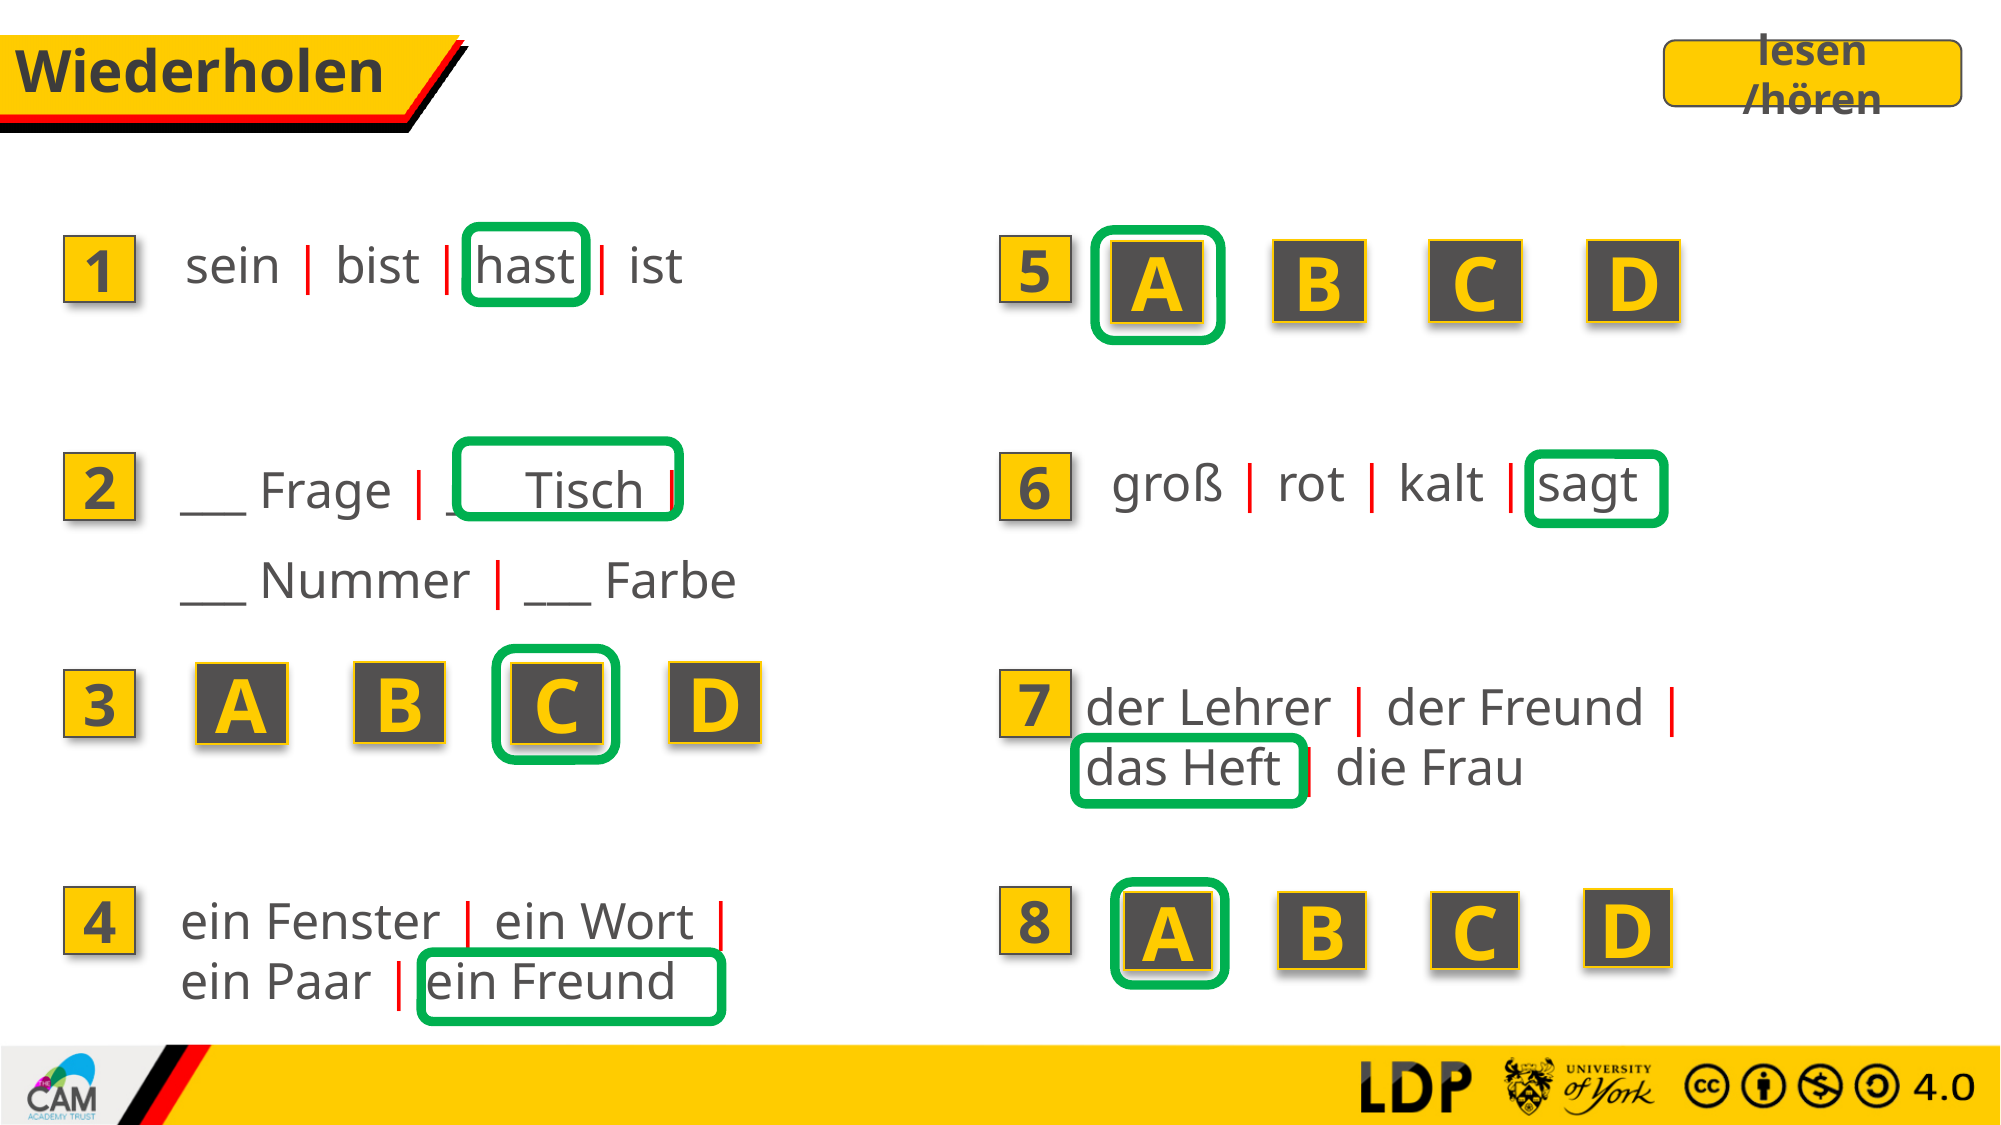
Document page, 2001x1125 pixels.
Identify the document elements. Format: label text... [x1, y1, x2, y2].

text_box [455, 439, 681, 518]
text_box D [1583, 888, 1673, 968]
text_box A [195, 662, 289, 745]
text_box C [1428, 239, 1523, 323]
text_box 6 [999, 452, 1072, 521]
text_box ___ Frage | ___ Tisch | ___ Nummer | ___ Farbe [165, 421, 857, 617]
text_box groß | rot | kalt | sagt [1096, 443, 1654, 519]
picture [0, 0, 2001, 1125]
text_box sein | bist | hast | ist [579, 226, 700, 302]
text_box D [668, 661, 762, 744]
text_box [1528, 452, 1666, 525]
text_box [1113, 880, 1226, 987]
text_box B [1272, 239, 1367, 323]
text_box 1 [63, 235, 136, 303]
text_box [465, 225, 587, 304]
text_box 4 [63, 886, 136, 955]
text_box B [353, 661, 446, 744]
text_box der Lehrer | der Freund | das Heft | die Frau [1071, 667, 1962, 803]
text_box sein | bist | hast | ist [170, 226, 472, 302]
text_box C [1430, 891, 1520, 970]
text_box [420, 951, 723, 1023]
text_box 8 [999, 886, 1072, 955]
title Wiederholen [0, 35, 479, 142]
text_box 7 [999, 669, 1071, 738]
text_box 3 [63, 669, 136, 738]
text_box [1093, 228, 1222, 342]
text_box [495, 647, 617, 762]
text_box B [1277, 891, 1367, 970]
text_box D [1586, 239, 1681, 323]
text_box ein Fenster | ein Wort | ein Paar | ein Freund [165, 881, 876, 1017]
text_box 2 [63, 452, 136, 521]
text_box lesen /hören [1662, 39, 1963, 108]
text_box 5 [999, 235, 1072, 303]
text_box [1073, 736, 1305, 805]
